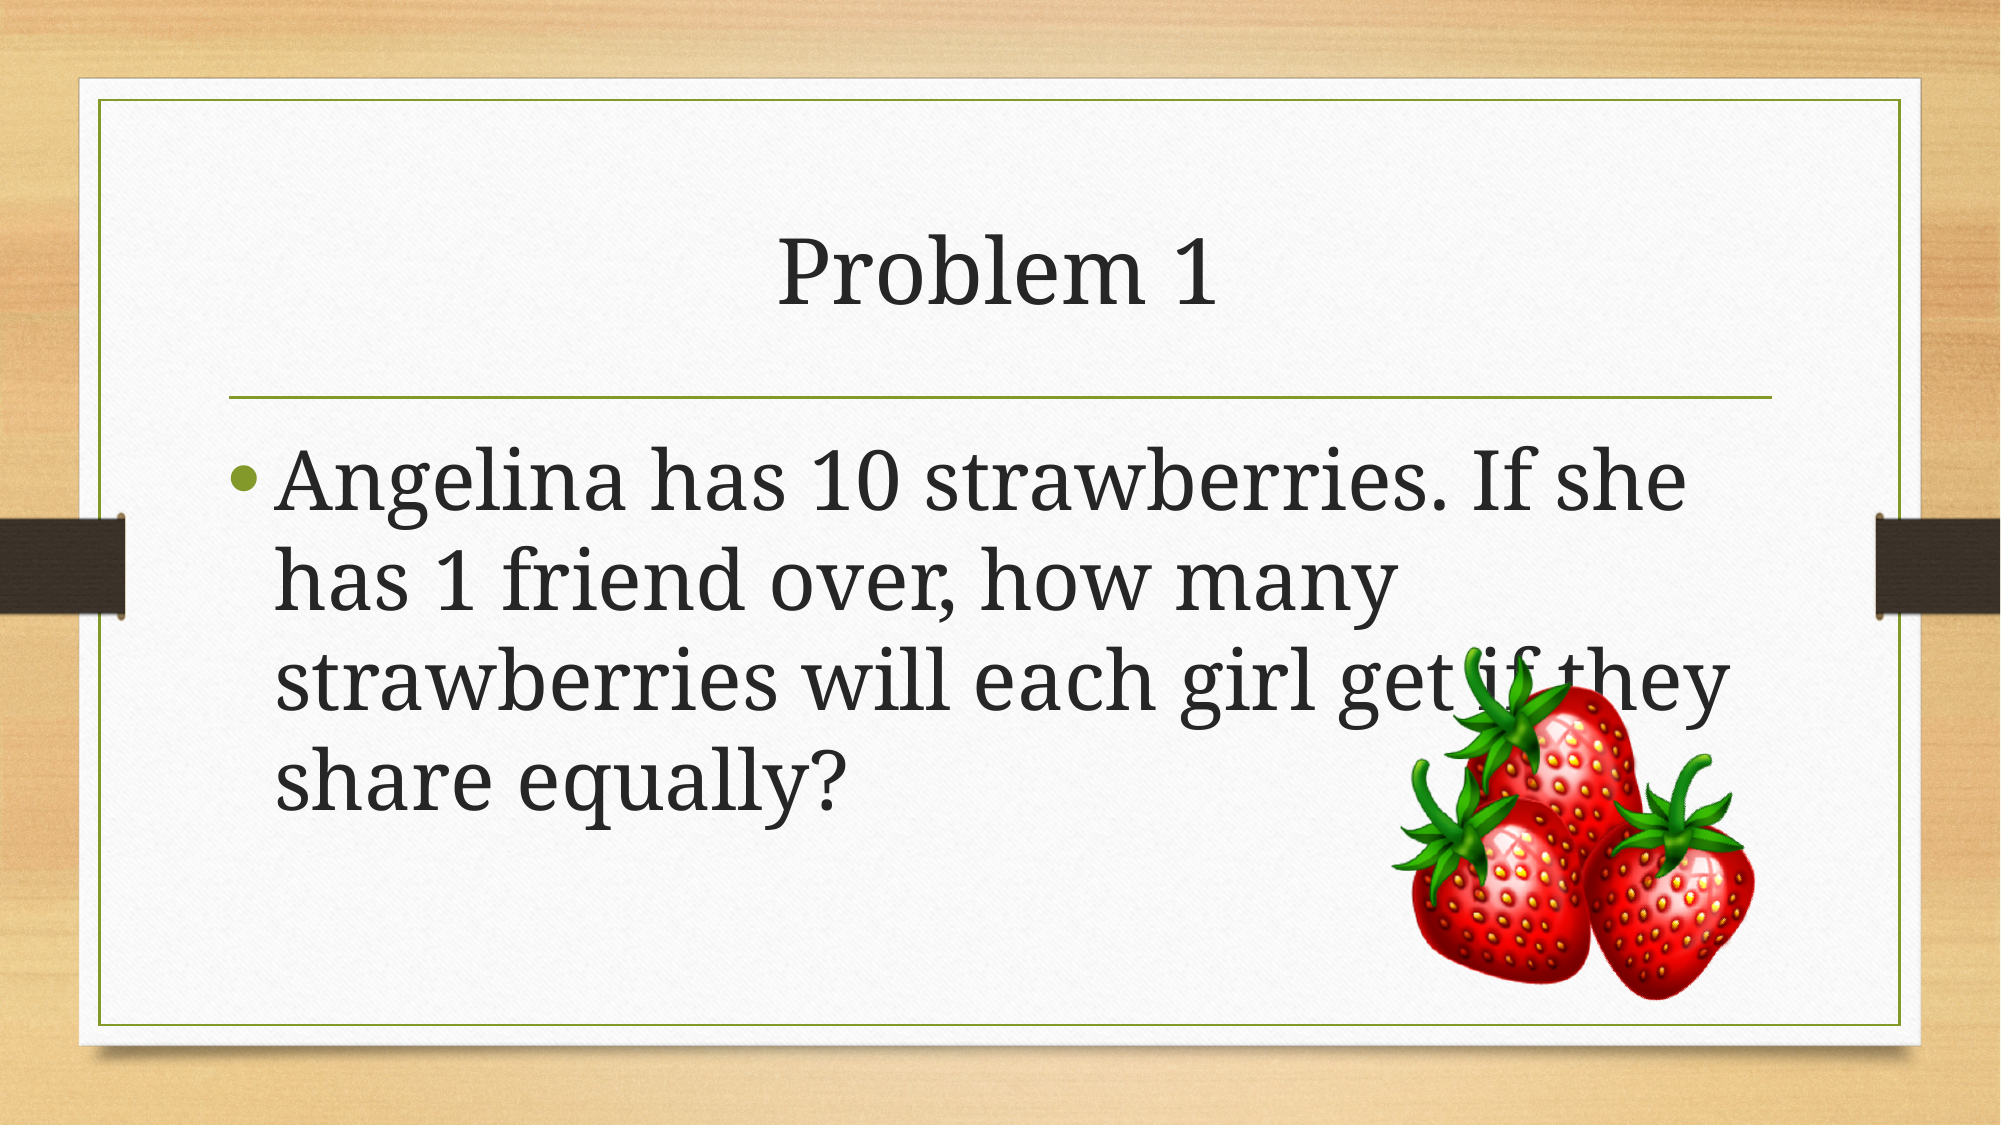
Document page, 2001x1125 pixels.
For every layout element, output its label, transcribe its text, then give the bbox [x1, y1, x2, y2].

title Problem 1 [212, 161, 1788, 375]
list Angelina has 10 strawberries. If she has 1 friend over, how many strawberries will each girl get if they share equally? [212, 419, 1788, 964]
picture [0, 0, 2001, 1125]
